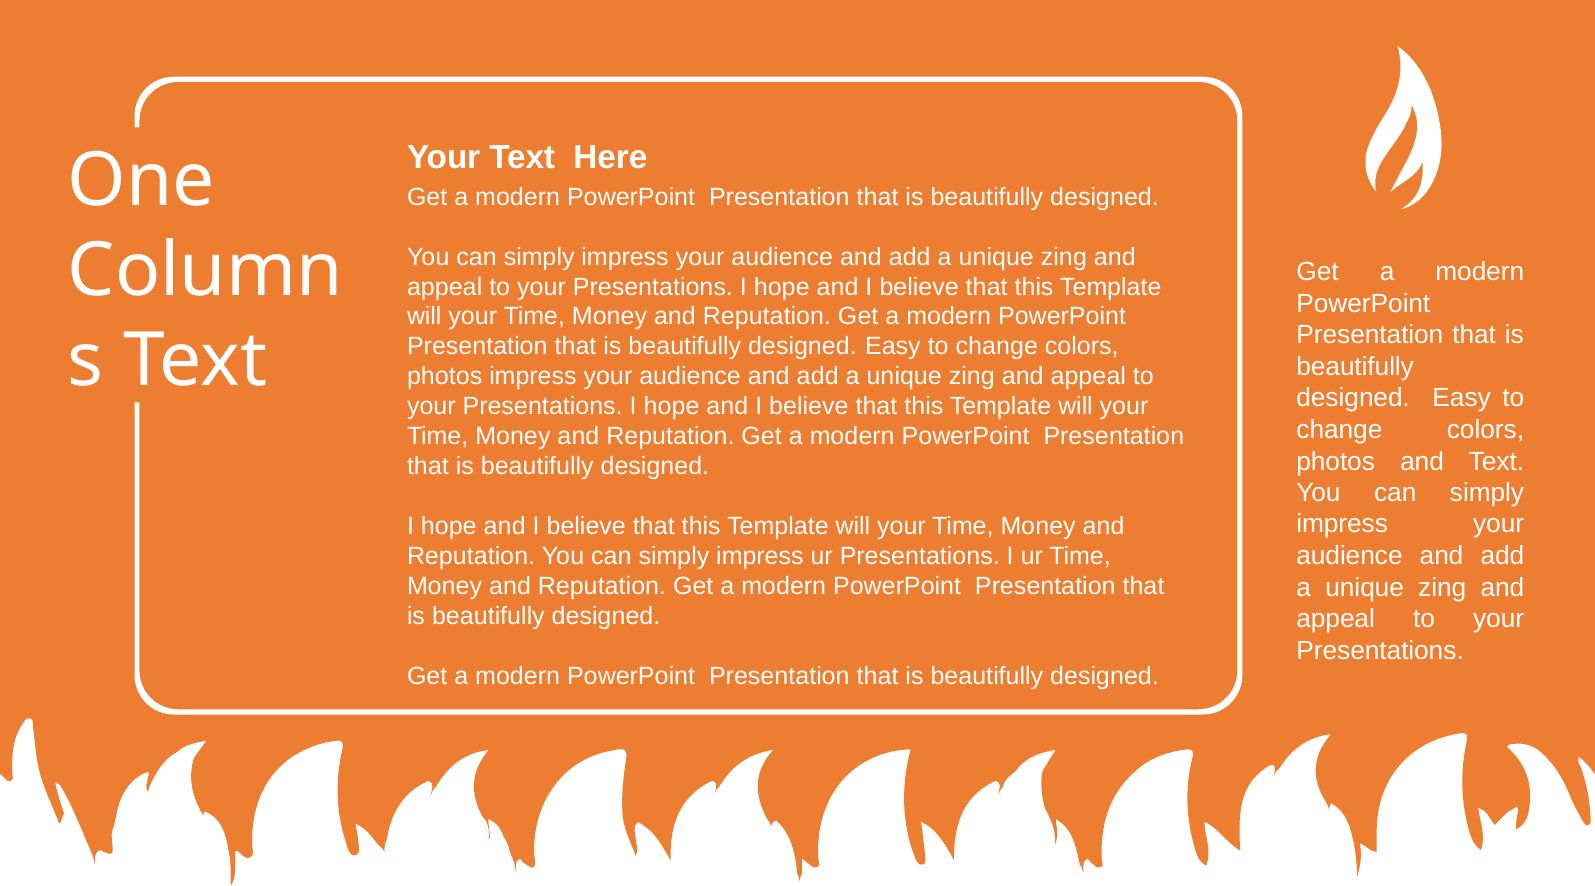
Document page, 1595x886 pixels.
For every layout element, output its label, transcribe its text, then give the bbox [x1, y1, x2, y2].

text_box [392, 127, 1202, 704]
text_box Get a modern PowerPoint Presentation that is beautifully designed. Easy to change colors, photos and Text. You can simply impress your audience and add a unique zing and appeal to your Presentations. [1281, 247, 1539, 672]
text_box One Columns Text [53, 129, 362, 402]
text_box [133, 75, 1244, 716]
picture [1365, 45, 1442, 210]
